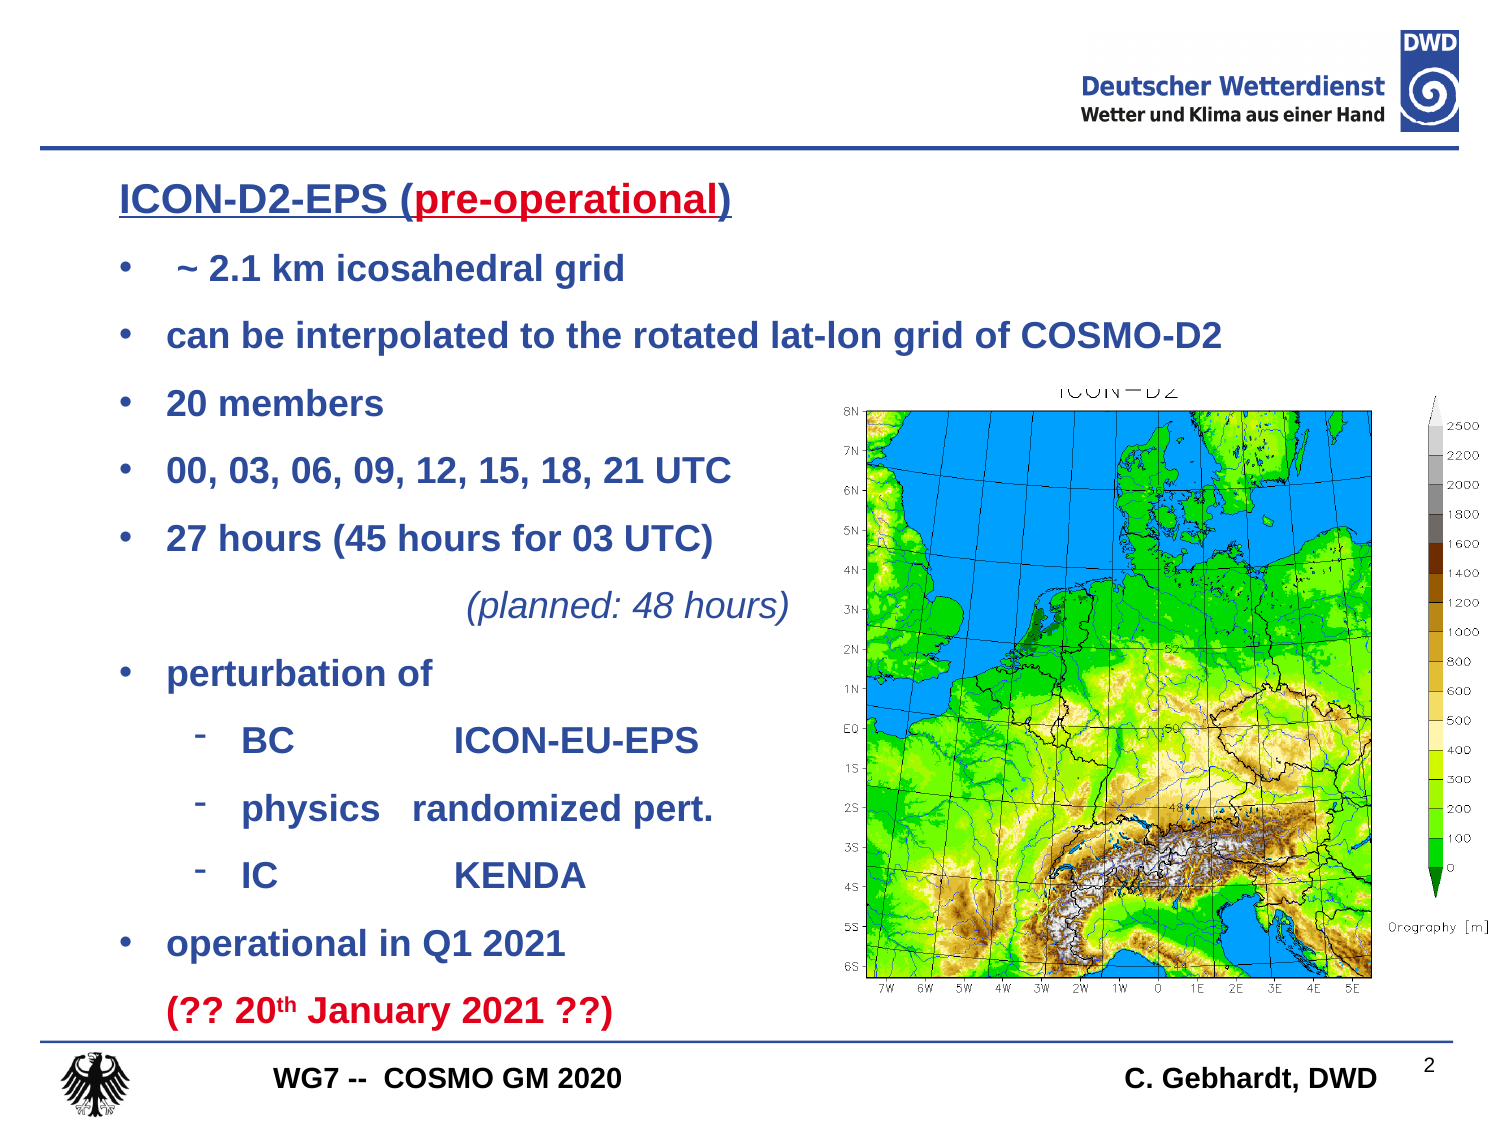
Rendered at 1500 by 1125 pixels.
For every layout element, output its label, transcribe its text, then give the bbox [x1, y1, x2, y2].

picture [1081, 30, 1459, 132]
footer WG7 -- COSMO GM 2020 C. Gebhardt, DWD [171, 1058, 1394, 1094]
picture [764, 389, 1500, 1000]
text_box ICON-D2-EPS (pre-operational) ~ 2.1 km icosahedral grid can be interpolated to the rotated lat-lon grid of COSMO-D2 20 members 00, 03, 06, 09, 12, 15, 18, 21 UTC 27 hours (45 hours for 03 UTC) (planned: 48 hours) perturbation of BC ICON-EU-EPS physics randomized pert. IC KENDA operational in Q1 2021 (?? 20th January 2021 ??) [29, 139, 1436, 1107]
picture [58, 1107, 132, 1119]
